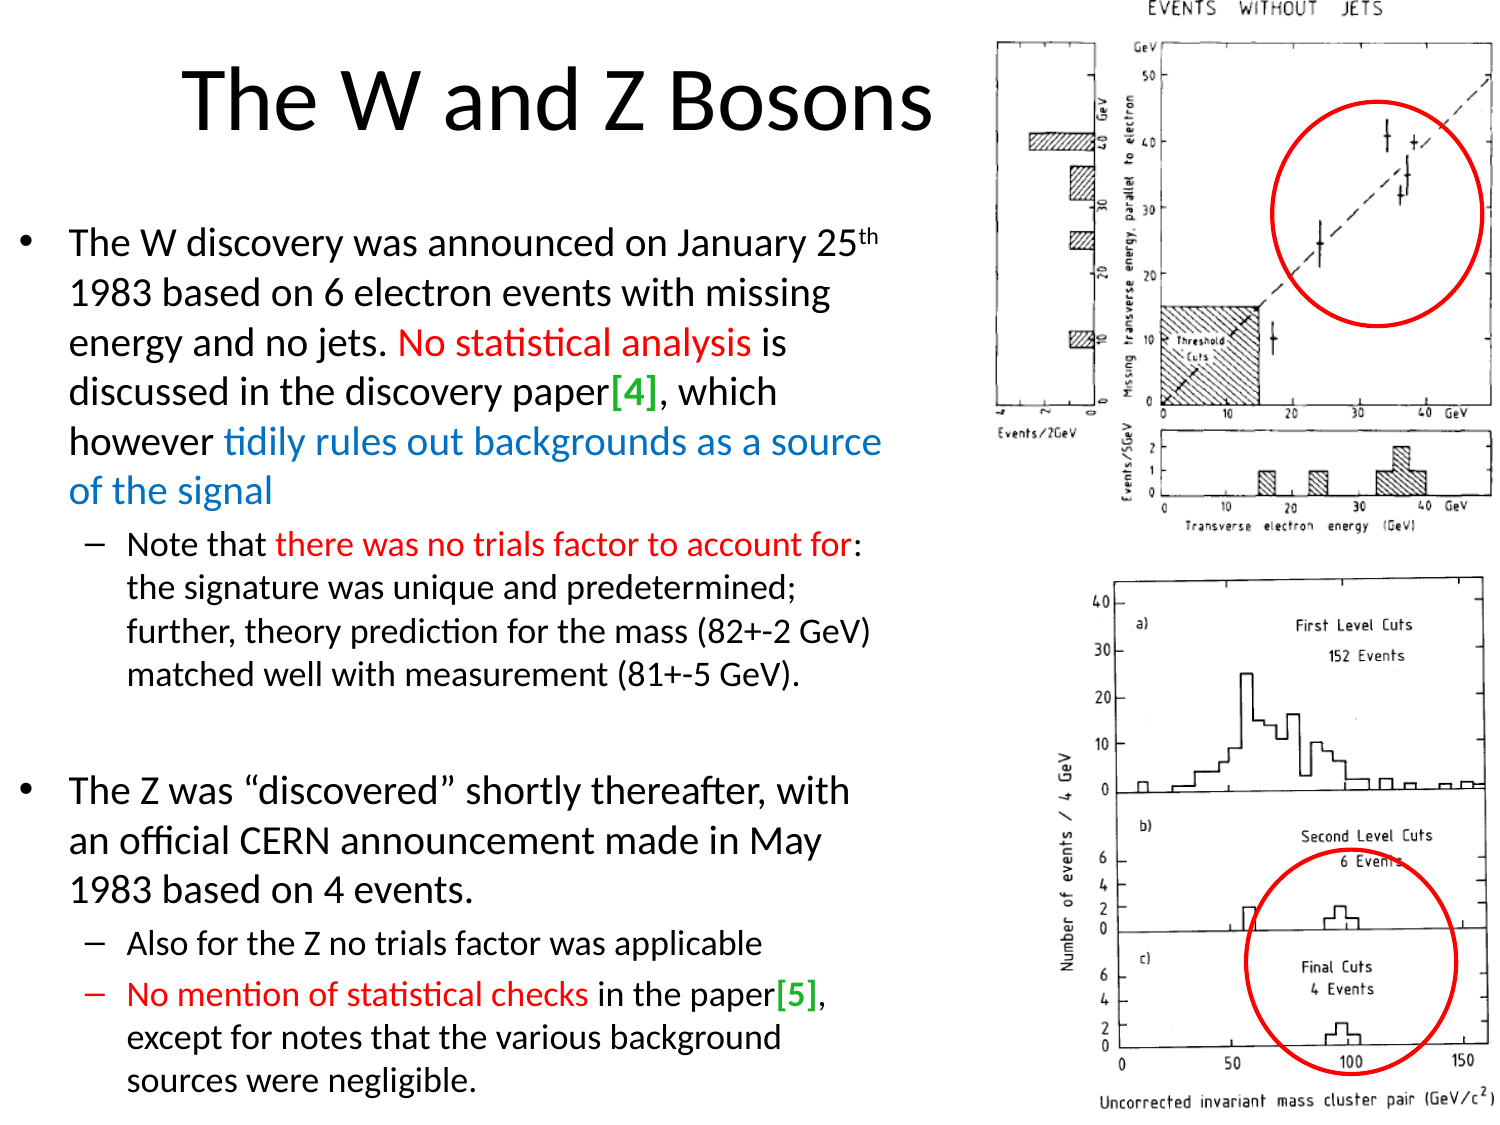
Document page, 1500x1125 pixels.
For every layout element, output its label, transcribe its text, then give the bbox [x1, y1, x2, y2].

title The W and Z Bosons [0, 0, 987, 188]
picture [992, 0, 1498, 540]
picture [1044, 574, 1500, 1125]
list The W discovery was announced on January 25th 1983 based on 6 electron events with missing energy and no jets. No statistical analysis is discussed in the discovery paper[4], which however tidily rules out backgrounds as a source of the signal Note that there was no trials factor to account for: the signature was unique and predetermined; further, theory prediction for the mass (82+-2 GeV) matched well with measurement (81+-5 GeV). The Z was “discovered” shortly thereafter, with an official CERN announcement made in May 1983 based on 4 events. Also for the Z no trials factor was applicable No mention of statistical checks in the paper[5], except for notes that the various background sources were negligible. [3, 208, 915, 1125]
